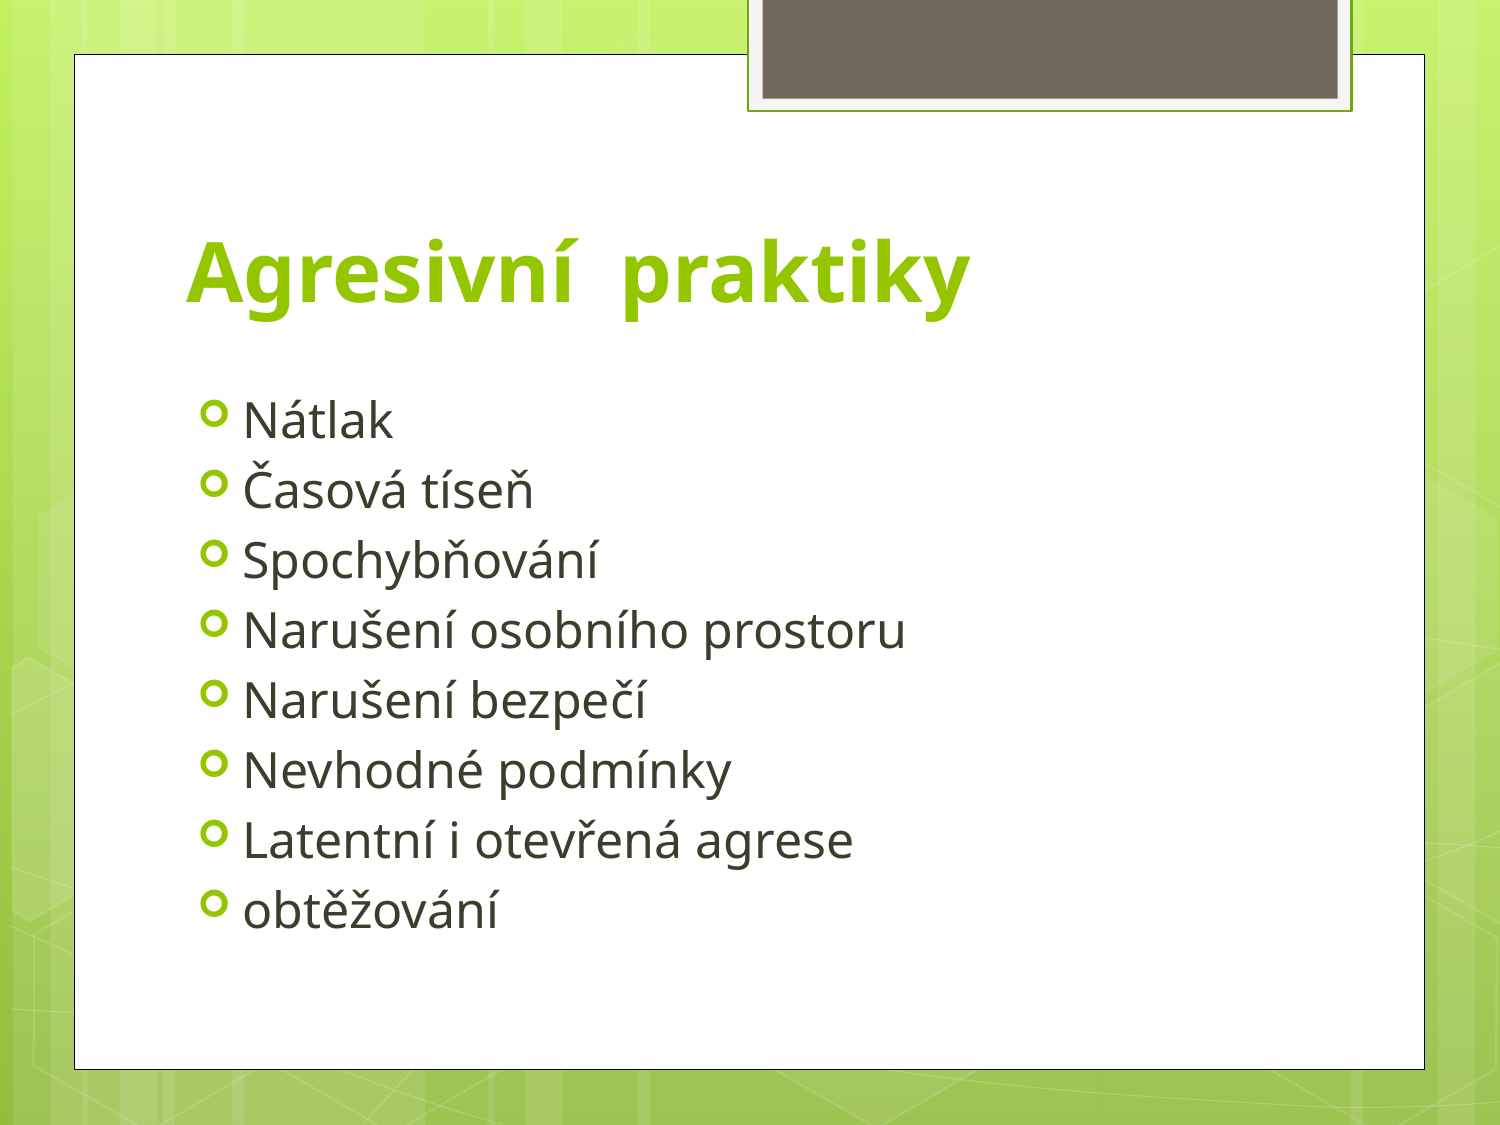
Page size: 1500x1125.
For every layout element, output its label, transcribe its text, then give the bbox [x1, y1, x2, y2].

title Agresivní praktiky [171, 168, 1324, 327]
list Nátlak Časová tíseň Spochybňování Narušení osobního prostoru Narušení bezpečí Nevhodné podmínky Latentní i otevřená agrese obtěžování [171, 381, 1283, 957]
